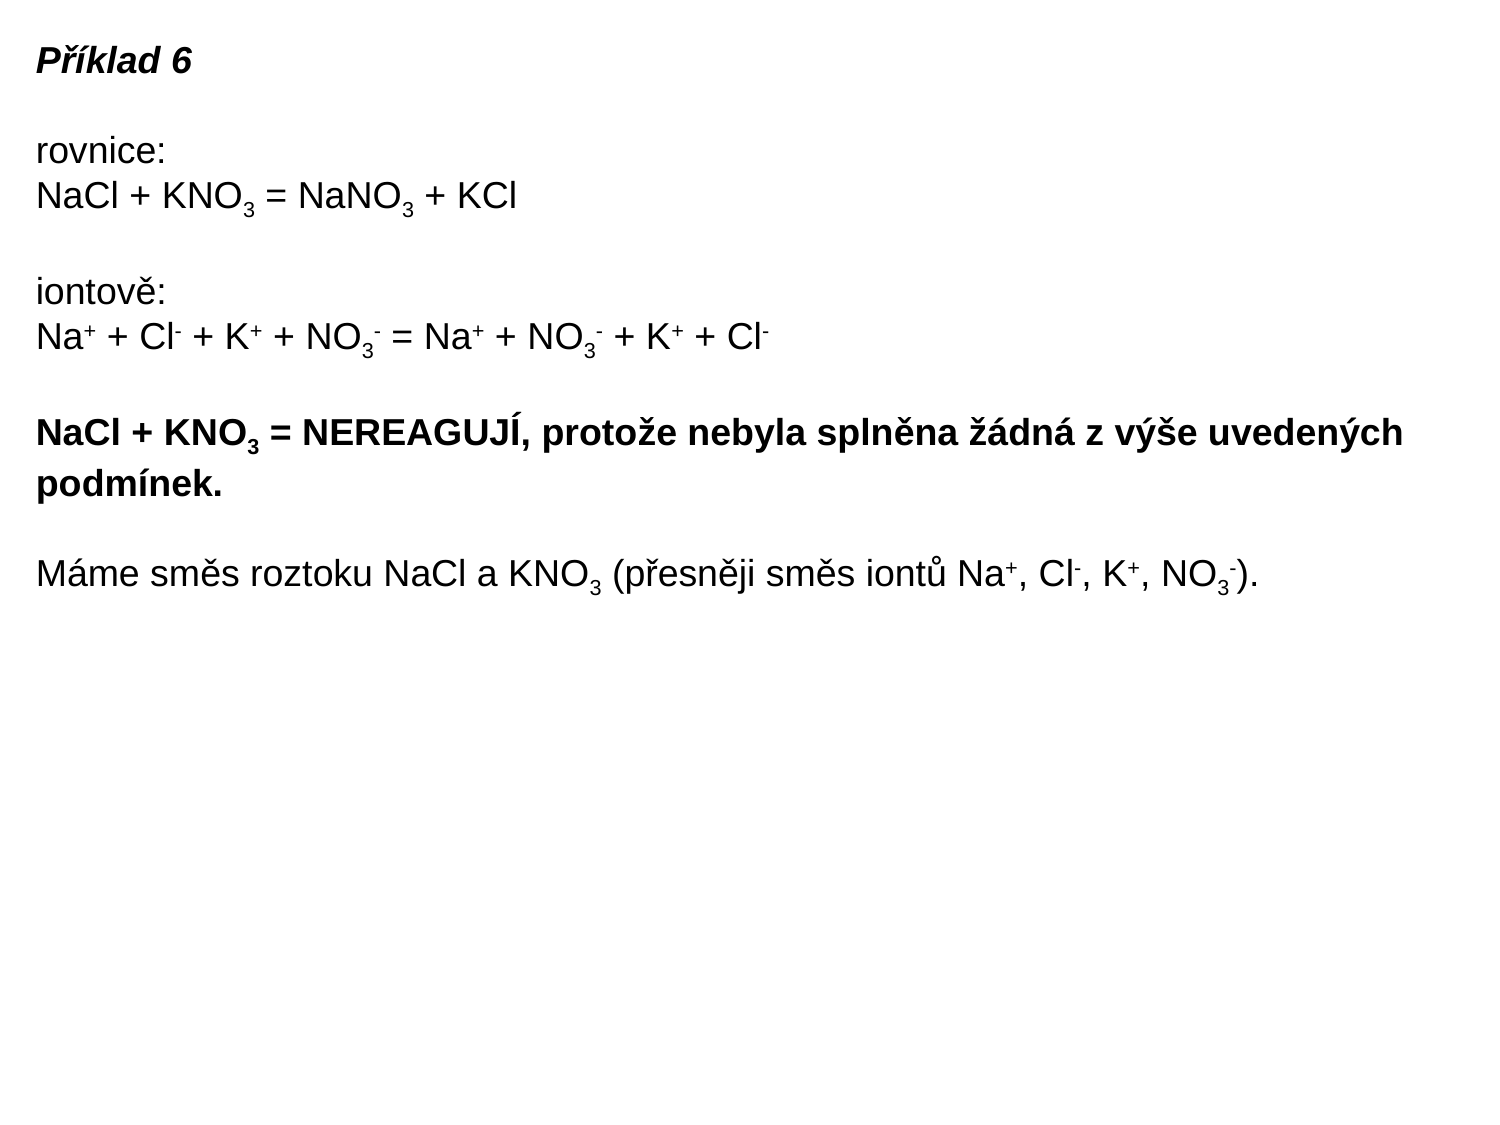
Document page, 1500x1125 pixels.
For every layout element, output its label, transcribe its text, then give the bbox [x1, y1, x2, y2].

text_box Příklad 6 rovnice: NaCl + KNO3 = NaNO3 + KCl iontově: Na+ + Cl- + K+ + NO3- = Na+ + NO3- + K+ + Cl- NaCl + KNO3 = NEREAGUJÍ, protože nebyla splněna žádná z výše uvedených podmínek. Máme směs roztoku NaCl a KNO3 (přesněji směs iontů Na+, Cl-, K+, NO3-). [21, 28, 1479, 653]
